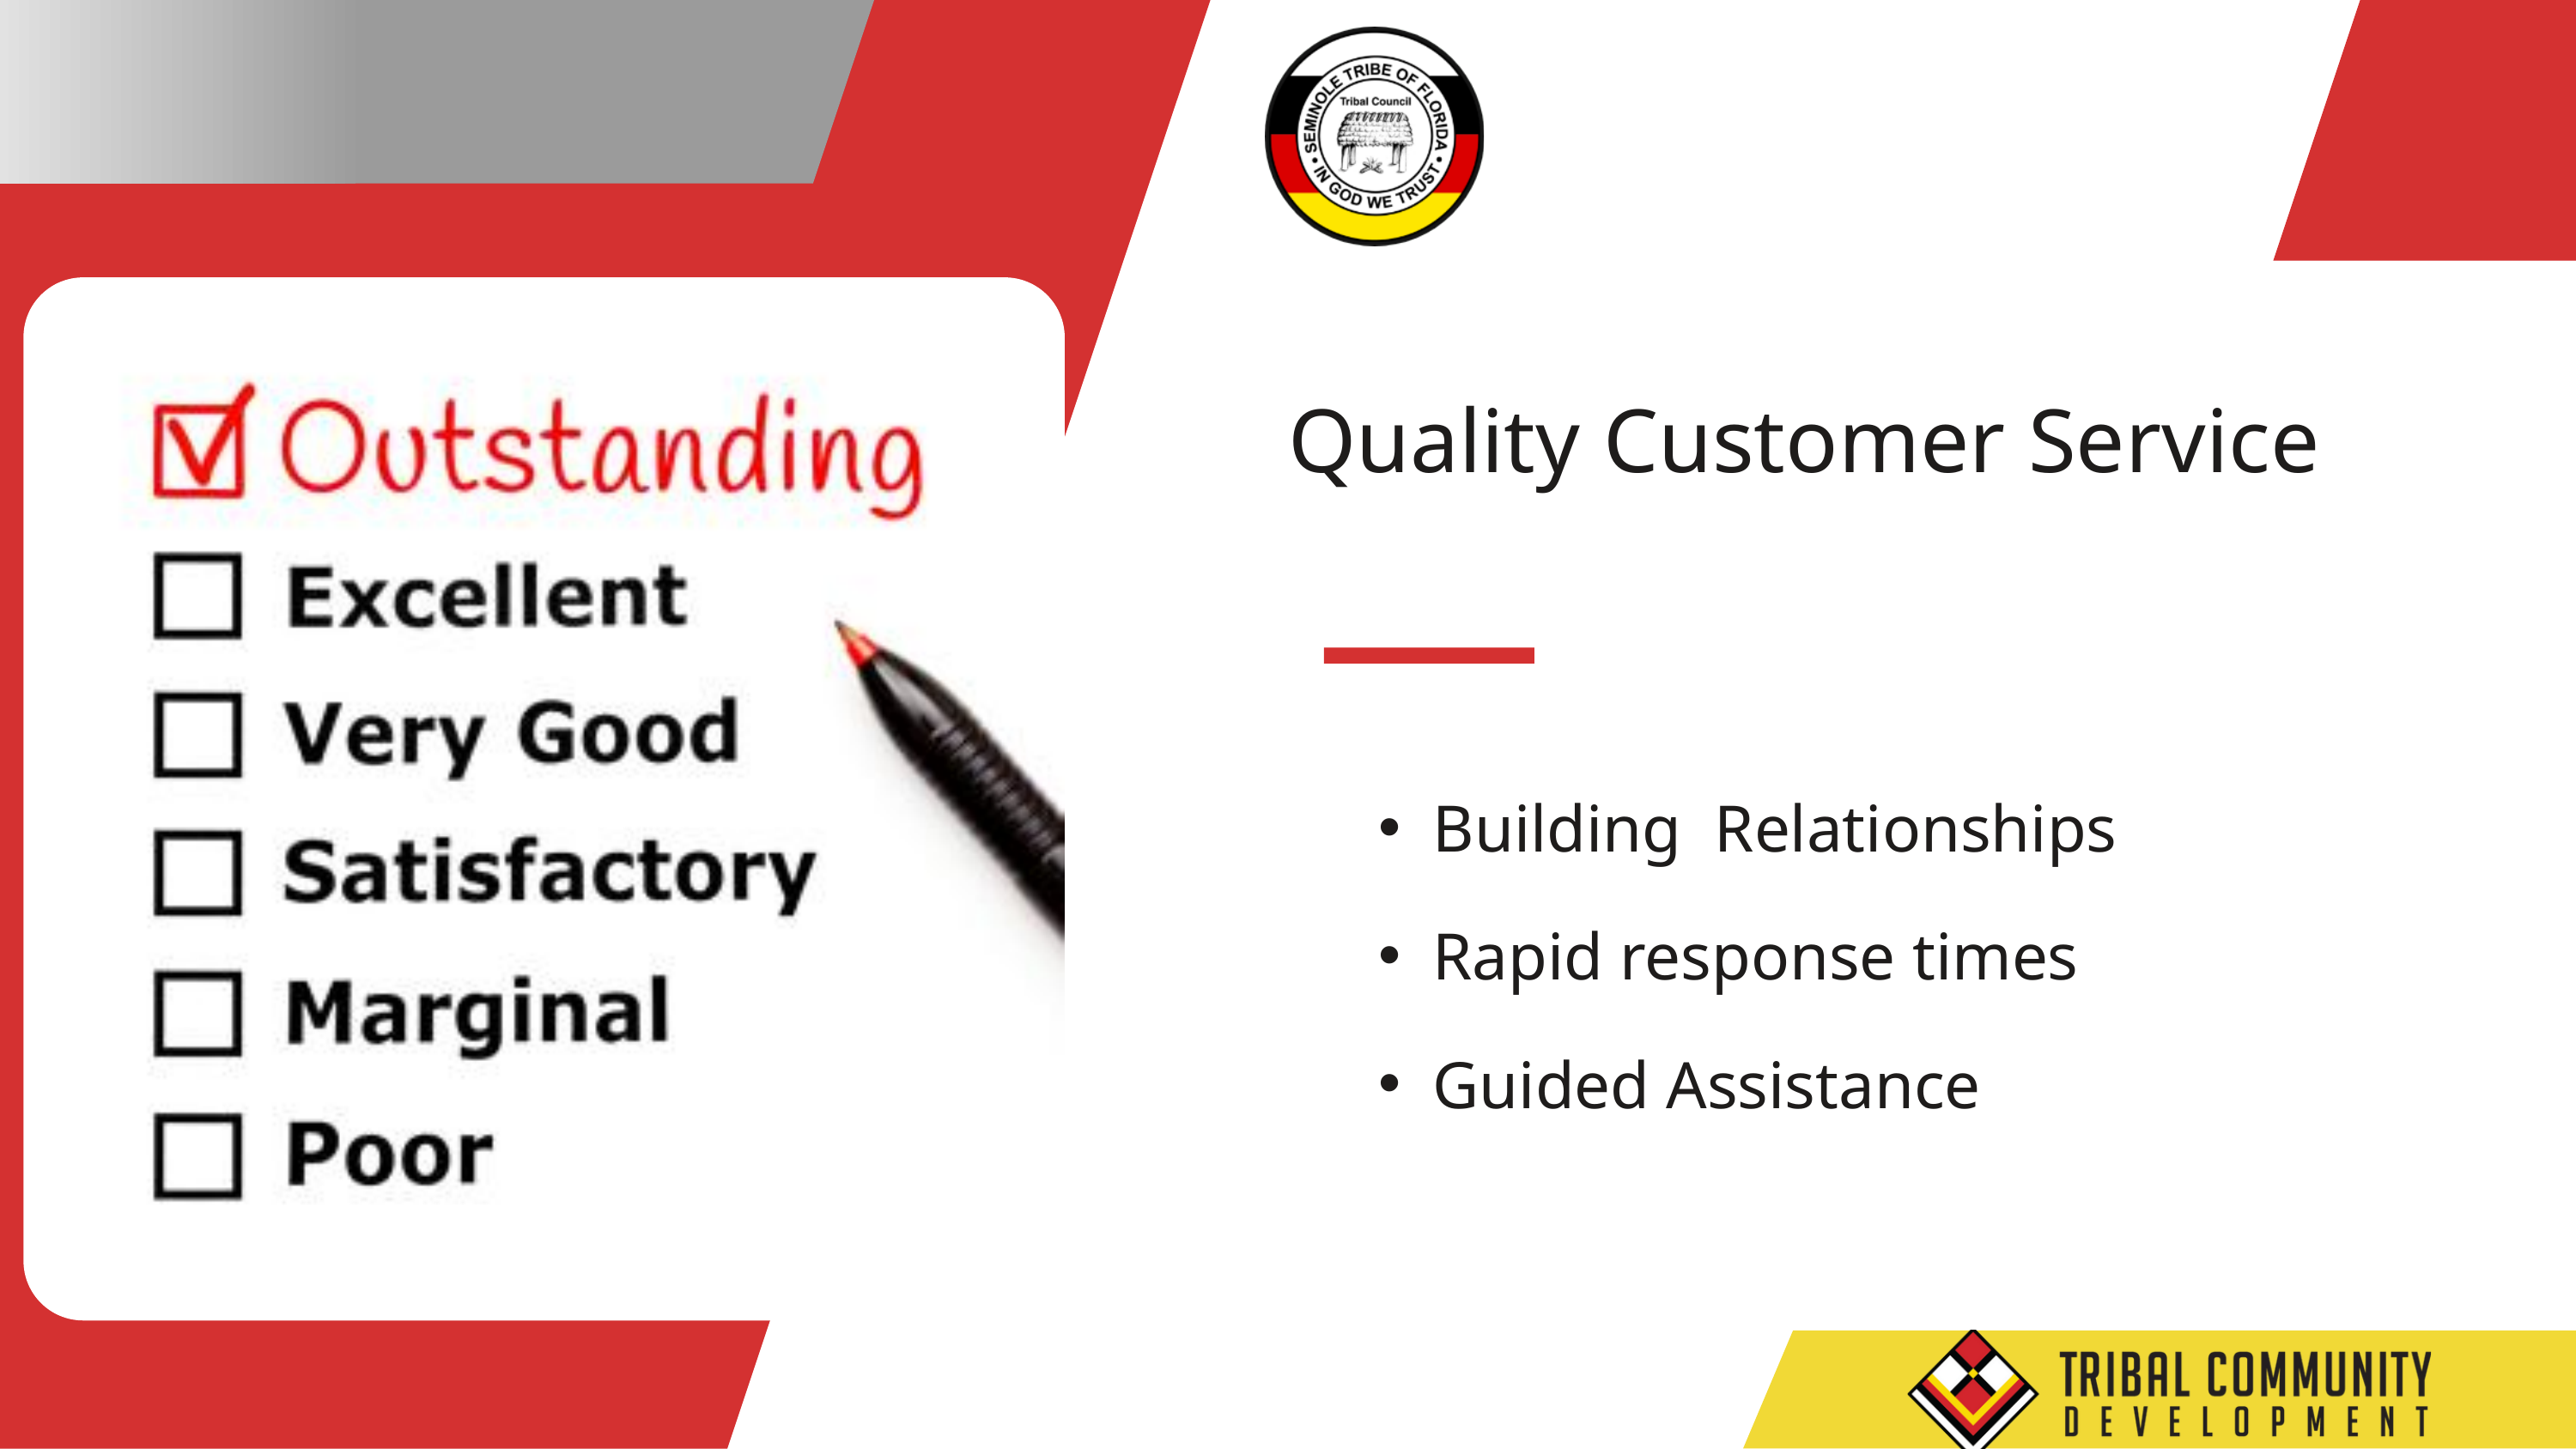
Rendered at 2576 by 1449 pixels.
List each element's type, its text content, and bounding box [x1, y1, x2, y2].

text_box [1742, 1330, 2576, 1449]
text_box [0, 0, 875, 184]
text_box Building Relationships Rapid response times Guided Assistance [1323, 637, 2527, 1250]
text_box [1265, 27, 1485, 246]
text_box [2273, 0, 2576, 261]
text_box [23, 276, 1065, 1321]
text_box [0, 0, 1211, 1449]
text_box Quality Customer Service [1287, 376, 2461, 490]
